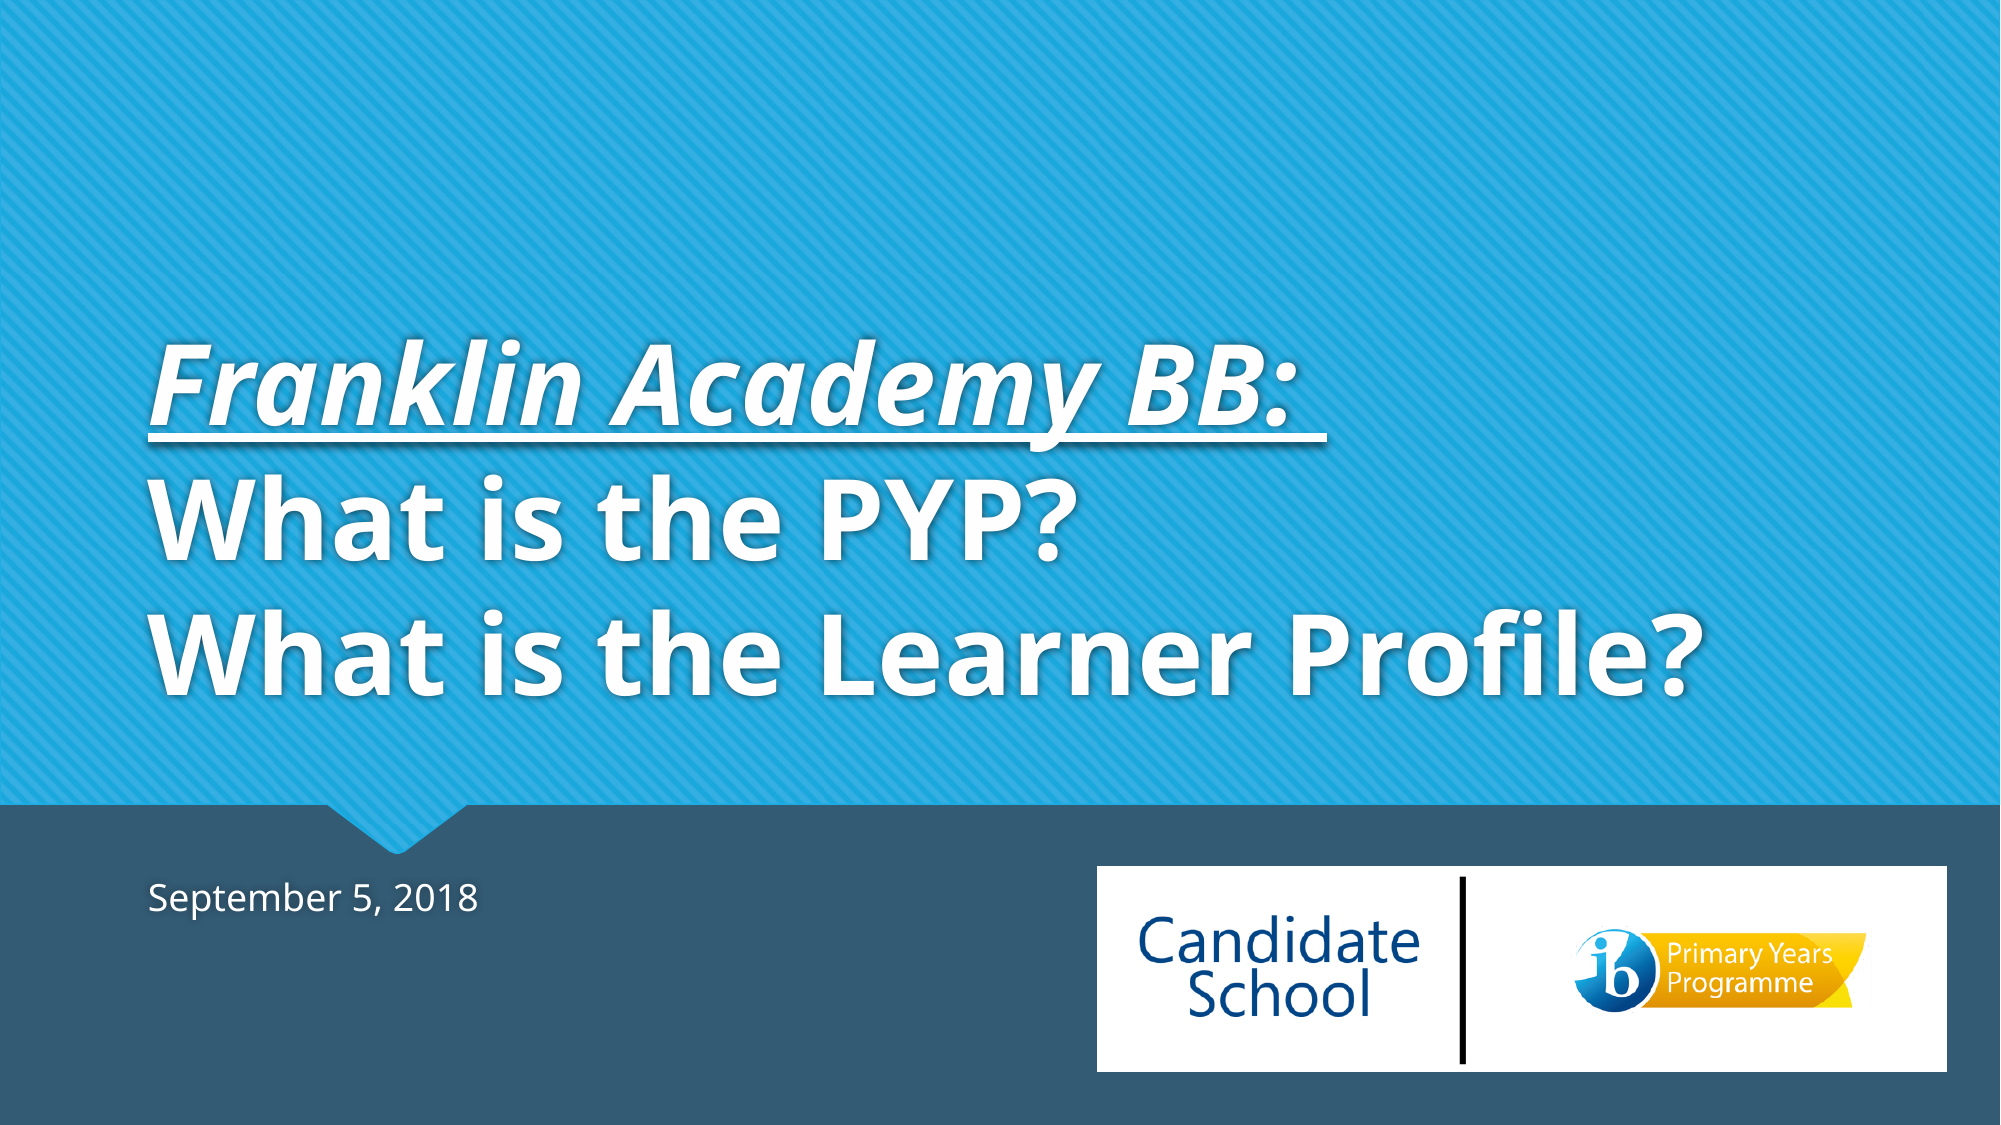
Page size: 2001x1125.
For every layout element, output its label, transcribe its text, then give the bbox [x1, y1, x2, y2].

picture [1096, 866, 1948, 1073]
subtitle September 5, 2018 [132, 866, 1096, 938]
title Franklin Academy BB: What is the PYP? What is the Learner Profile? [132, 237, 1868, 726]
